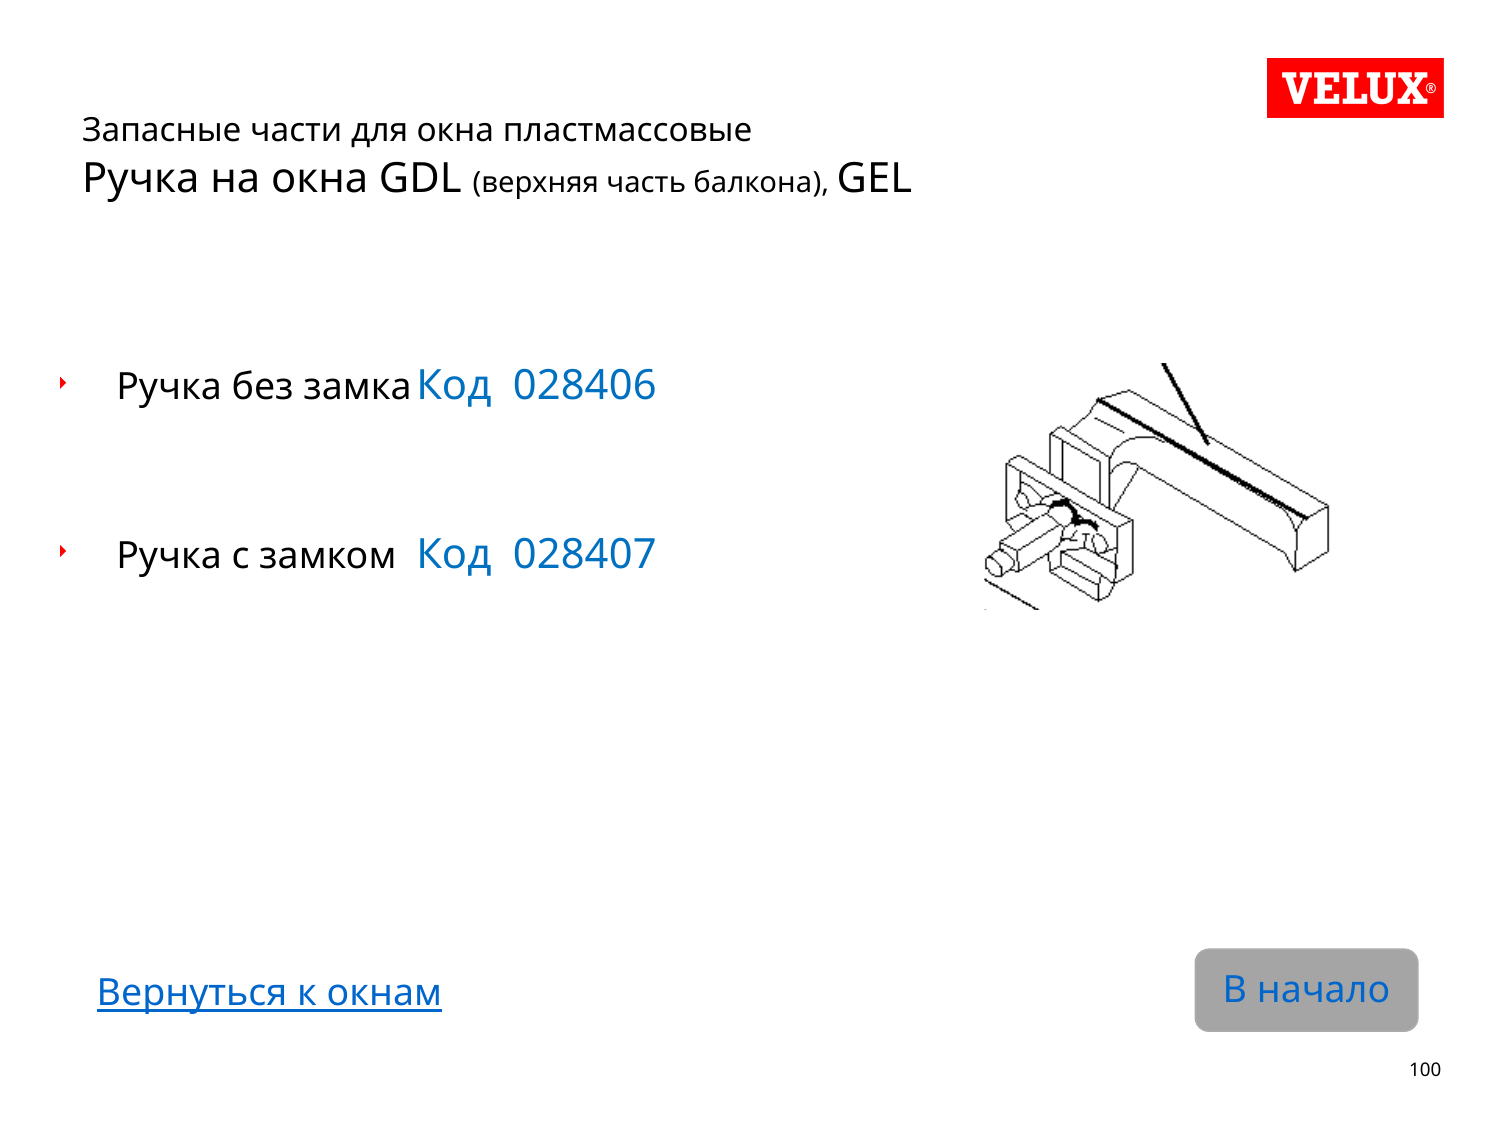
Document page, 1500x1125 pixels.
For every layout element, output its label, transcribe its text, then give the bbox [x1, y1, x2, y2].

picture [984, 363, 1372, 610]
slide_number 100 [1392, 1057, 1442, 1095]
text_box Вернуться к окнам [81, 960, 996, 1027]
picture [1267, 58, 1444, 118]
text_box Запасные части для окна пластмассовые Ручка на окна GDL (верхняя часть балкона), GEL [82, 52, 1236, 200]
text_box Ручка без замка Код 028406 Ручка с замком Код 028407 [56, 200, 1442, 645]
text_box В начало [1195, 949, 1418, 1032]
